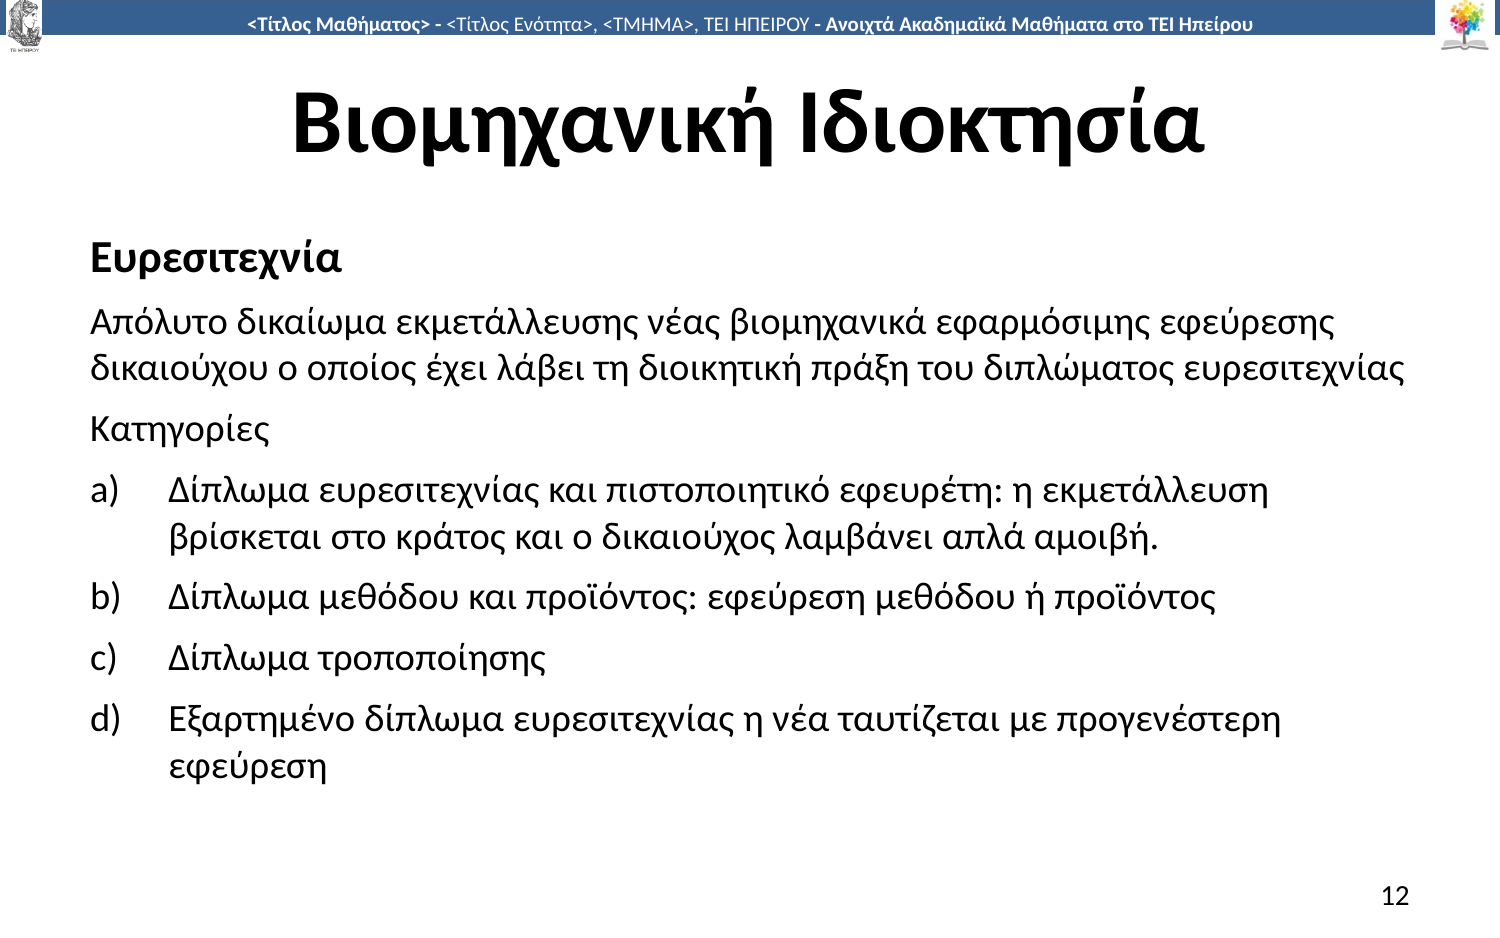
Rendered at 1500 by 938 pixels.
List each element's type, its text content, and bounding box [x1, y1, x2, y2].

picture [6, 0, 42, 54]
list Ευρεσιτεχνία Απόλυτο δικαίωμα εκμετάλλευσης νέας βιομηχανικά εφαρμόσιμης εφεύρεσης δικαιούχου ο οποίος έχει λάβει τη διοικητική πράξη του διπλώματος ευρεσιτεχνίας Κατηγορίες Δίπλωμα ευρεσιτεχνίας και πιστοποιητικό εφευρέτη: η εκμετάλλευση βρίσκεται στο κράτος και ο δικαιούχος λαμβάνει απλά αμοιβή. Δίπλωμα μεθόδου και προϊόντος: εφεύρεση μεθόδου ή προϊόντος Δίπλωμα τροποποίησης Εξαρτημένο δίπλωμα ευρεσιτεχνίας η νέα ταυτίζεται με προγενέστερη εφεύρεση [75, 218, 1425, 838]
picture [1435, 0, 1495, 52]
title Βιομηχανική Ιδιοκτησία [75, 37, 1425, 194]
slide_number 12 [1074, 868, 1425, 919]
